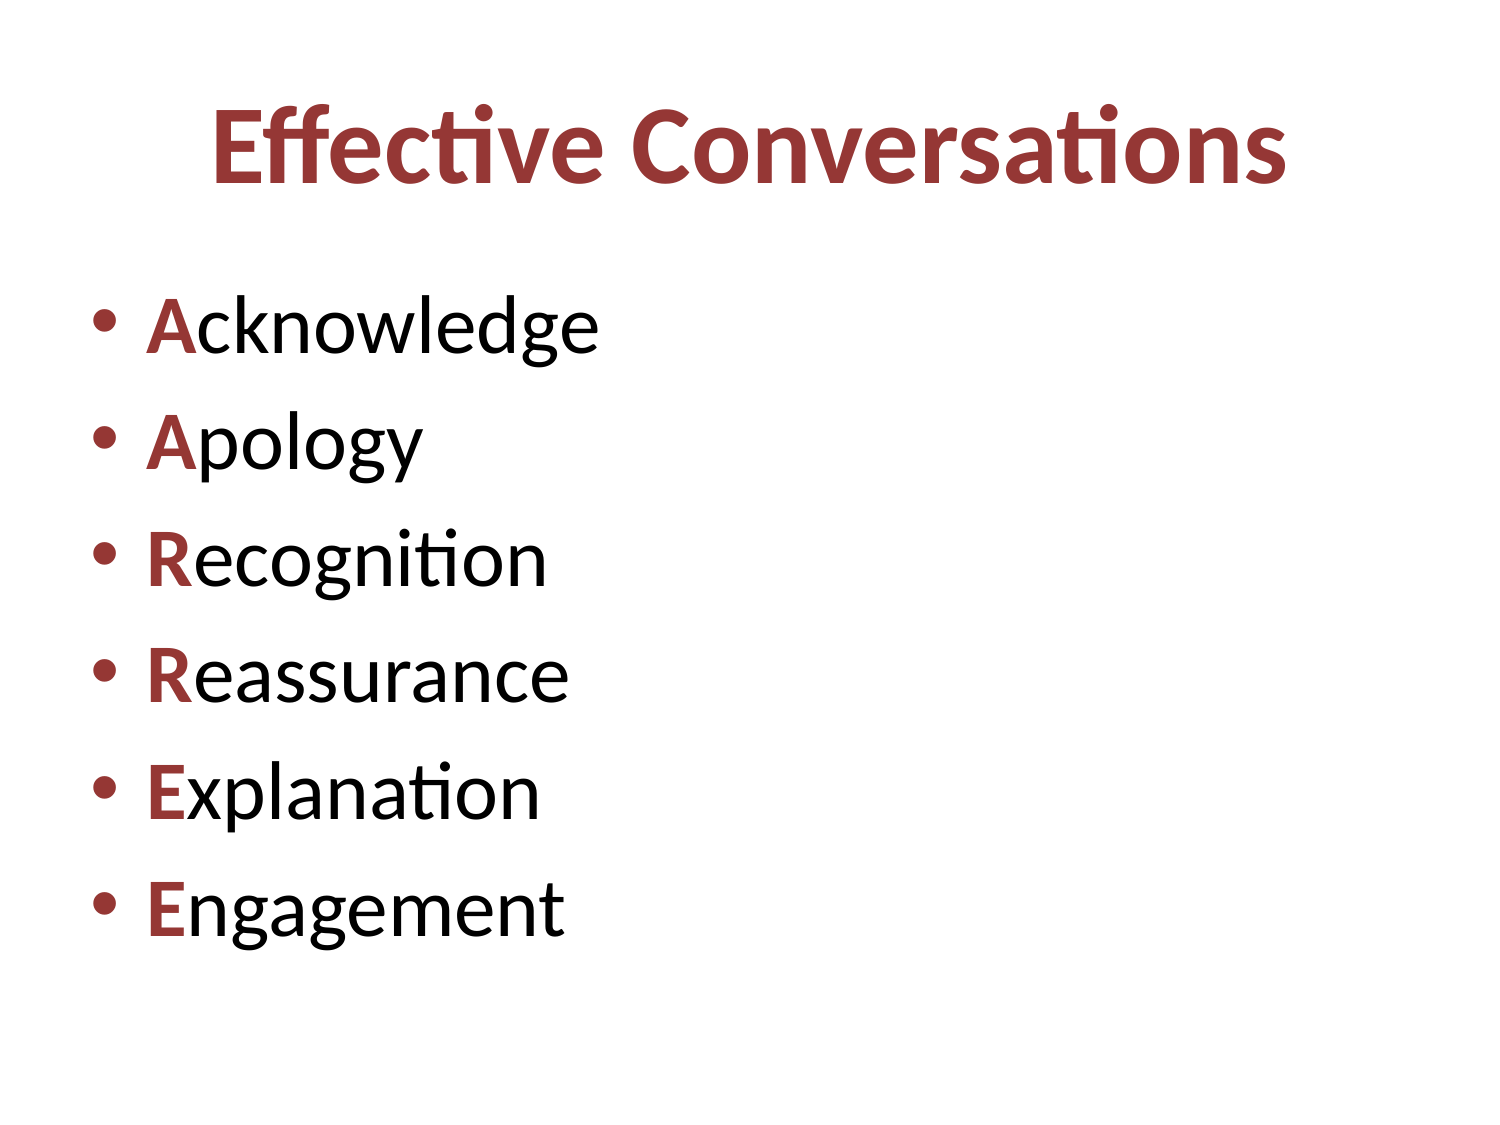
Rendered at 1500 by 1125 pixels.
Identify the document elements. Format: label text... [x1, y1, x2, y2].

title Effective Conversations [75, 45, 1425, 233]
list Acknowledge Apology Recognition Reassurance Explanation Engagement [75, 262, 1425, 1005]
